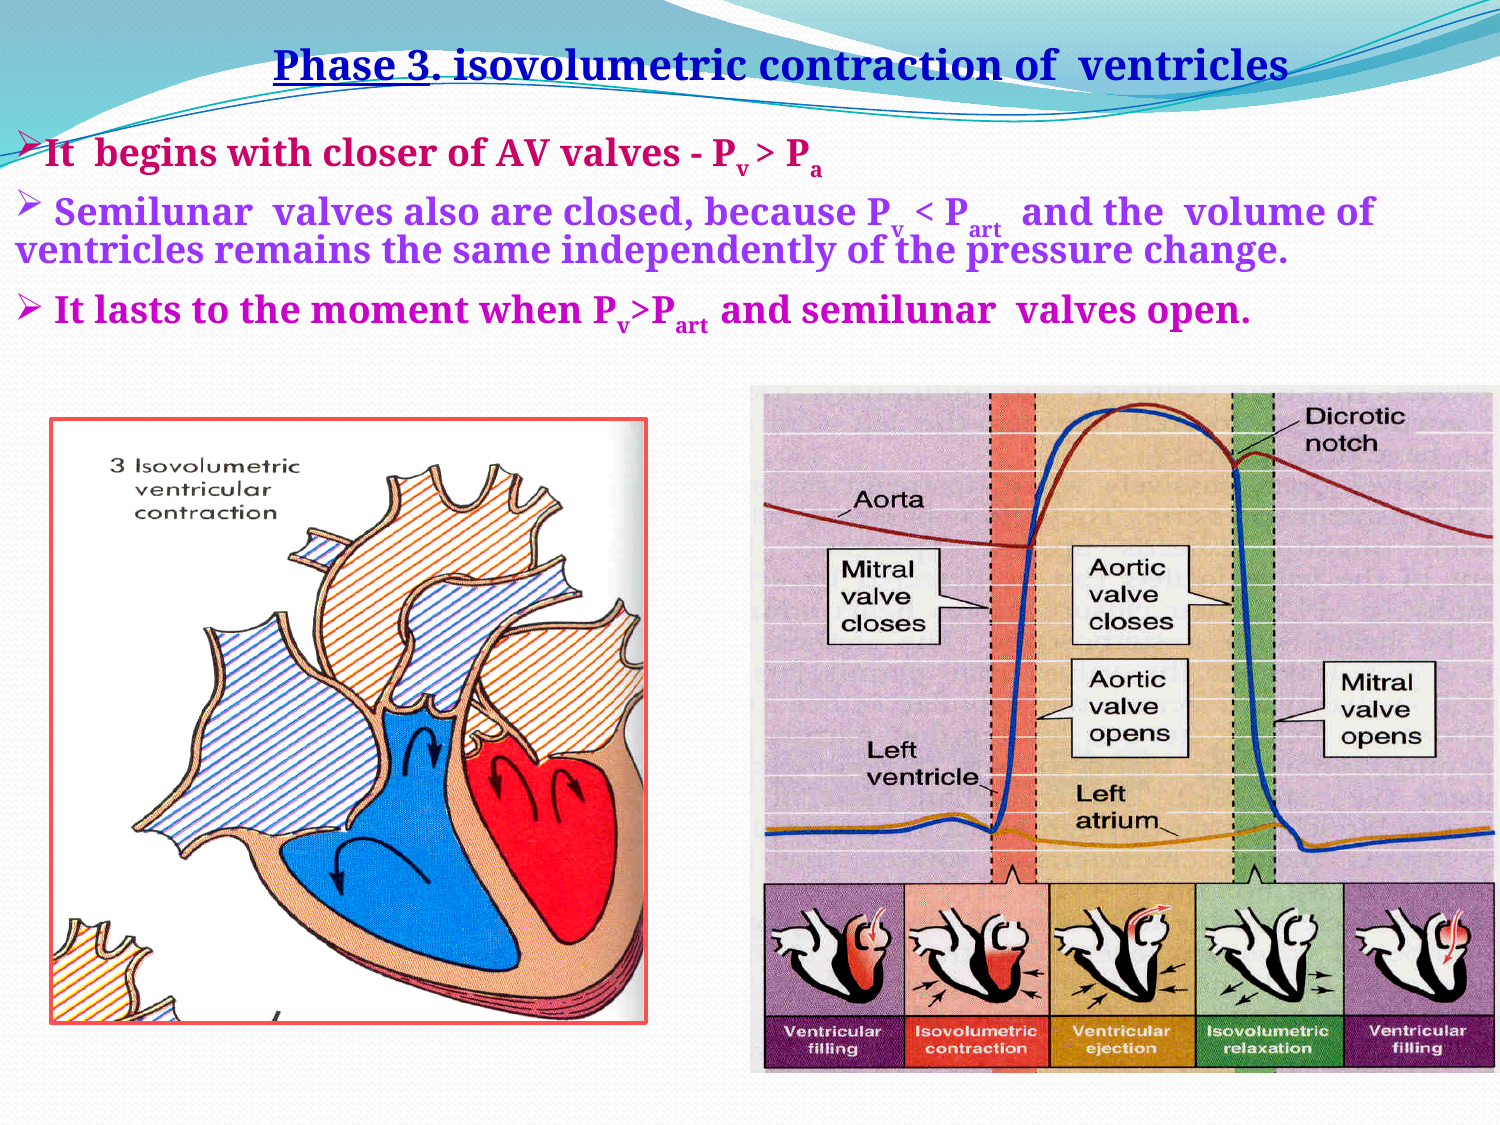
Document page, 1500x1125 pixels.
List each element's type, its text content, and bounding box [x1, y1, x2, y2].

picture [749, 385, 1500, 1074]
text_box It begins with closer of АV valves - Рv > Pa [0, 125, 1500, 183]
picture [52, 420, 644, 1021]
text_box Phase 3. isovolumetric contraction of ventricles [62, 30, 1500, 96]
text_box It lasts to the moment when Рv>Рart and semilunar valves open. [0, 278, 1500, 345]
text_box Semilunar valves also are closed, because Pv < Part and the volume of ventricles remains the same independently of the pressure change. [0, 184, 1500, 278]
